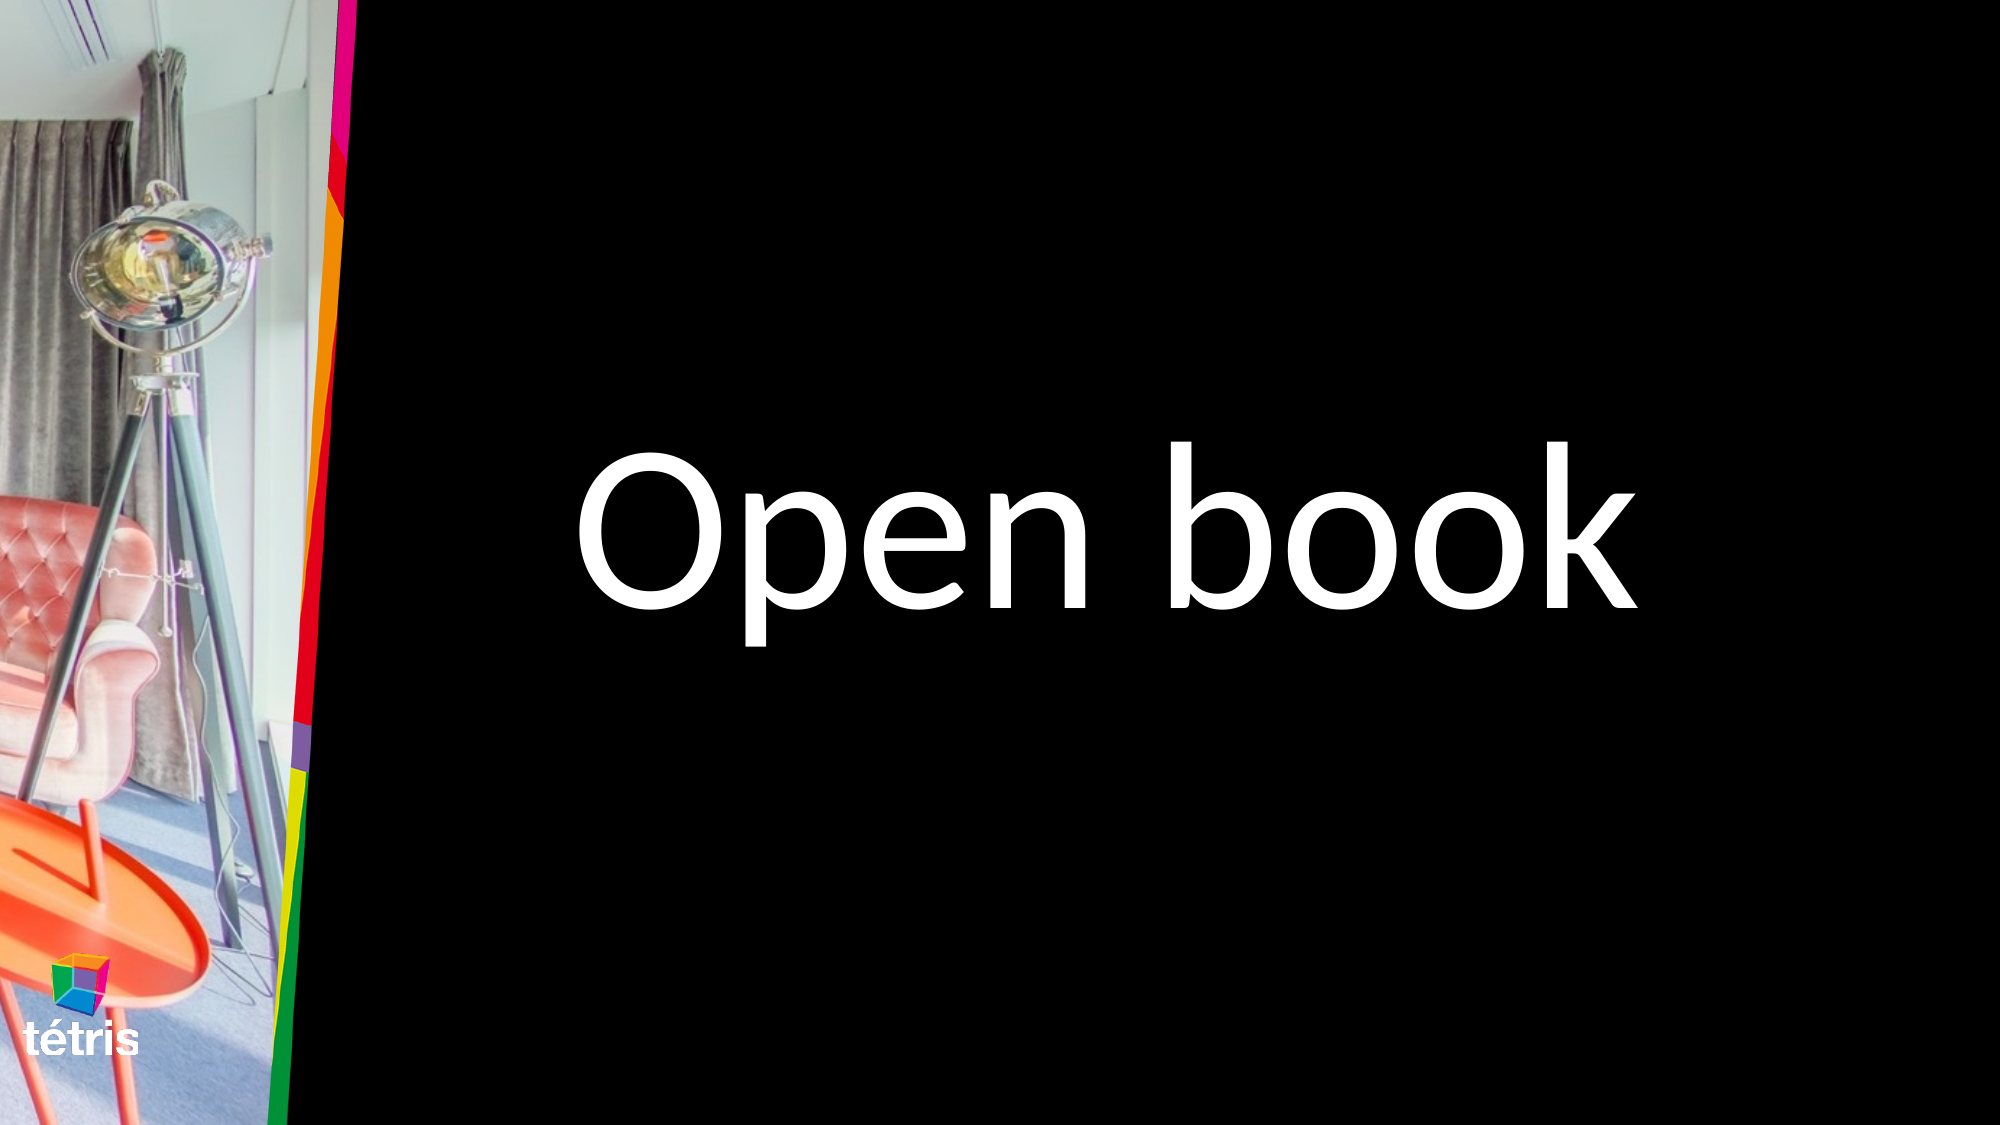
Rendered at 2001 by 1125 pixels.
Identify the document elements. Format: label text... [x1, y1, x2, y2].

picture [0, 0, 357, 1125]
text_box Open book [556, 361, 1657, 664]
